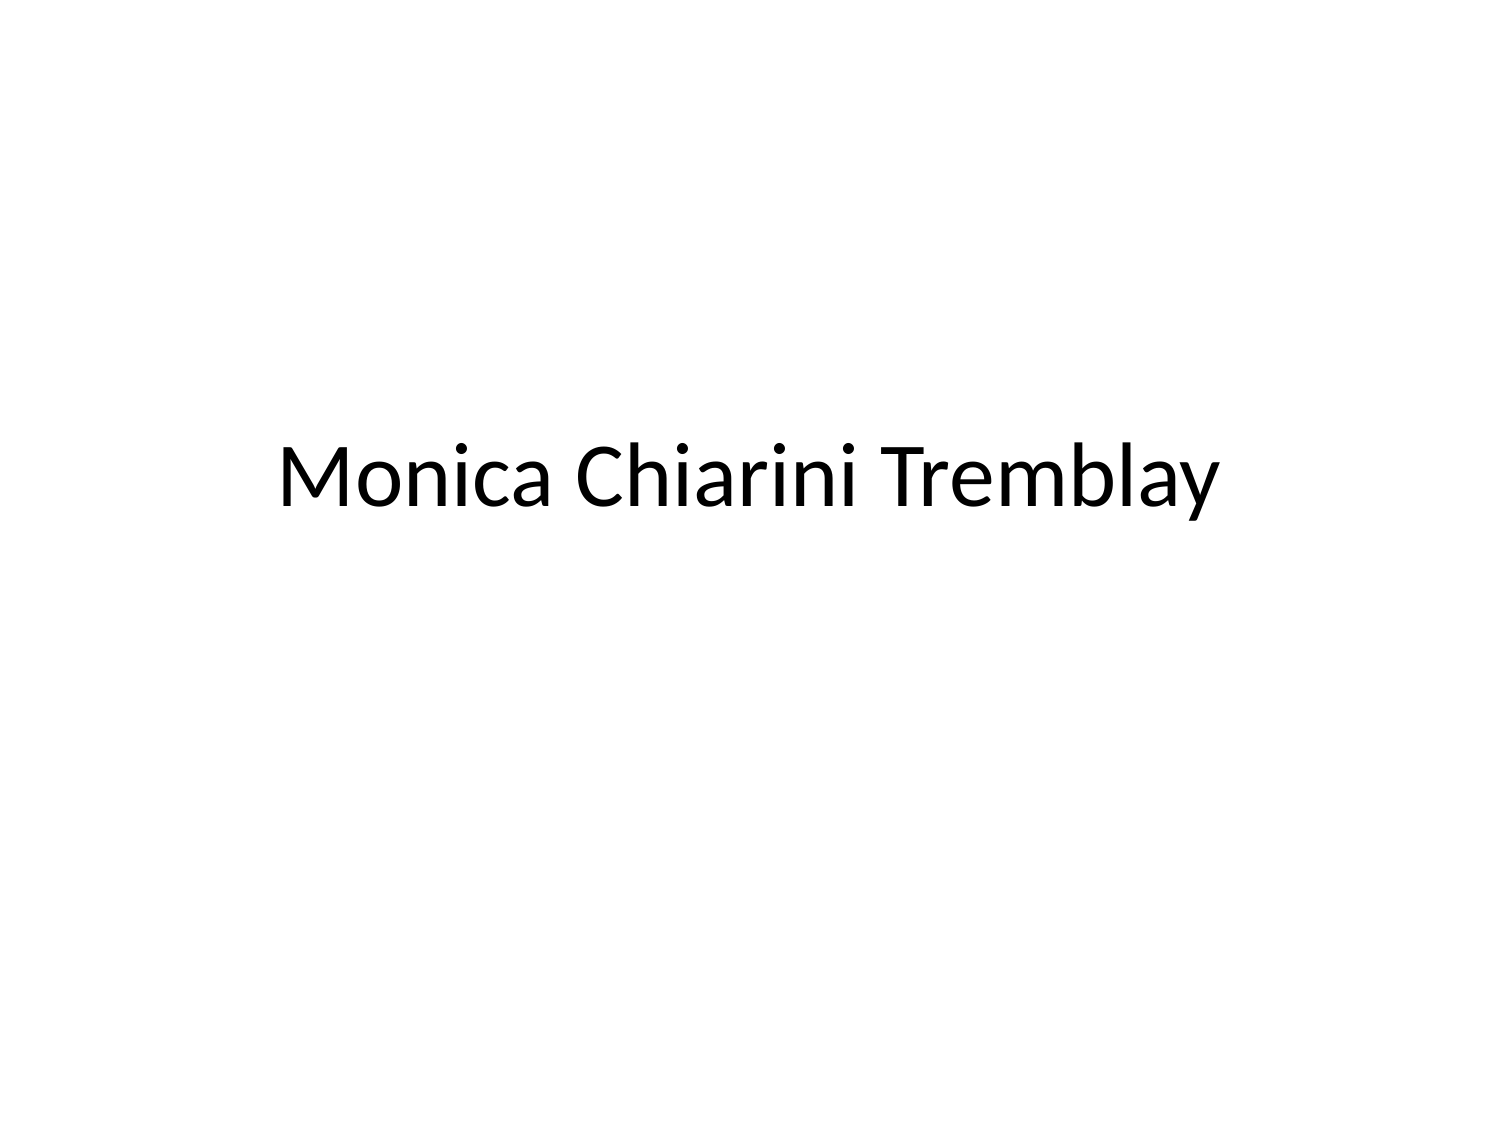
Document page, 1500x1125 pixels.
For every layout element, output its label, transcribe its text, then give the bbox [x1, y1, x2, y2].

title Monica Chiarini Tremblay [112, 349, 1388, 591]
